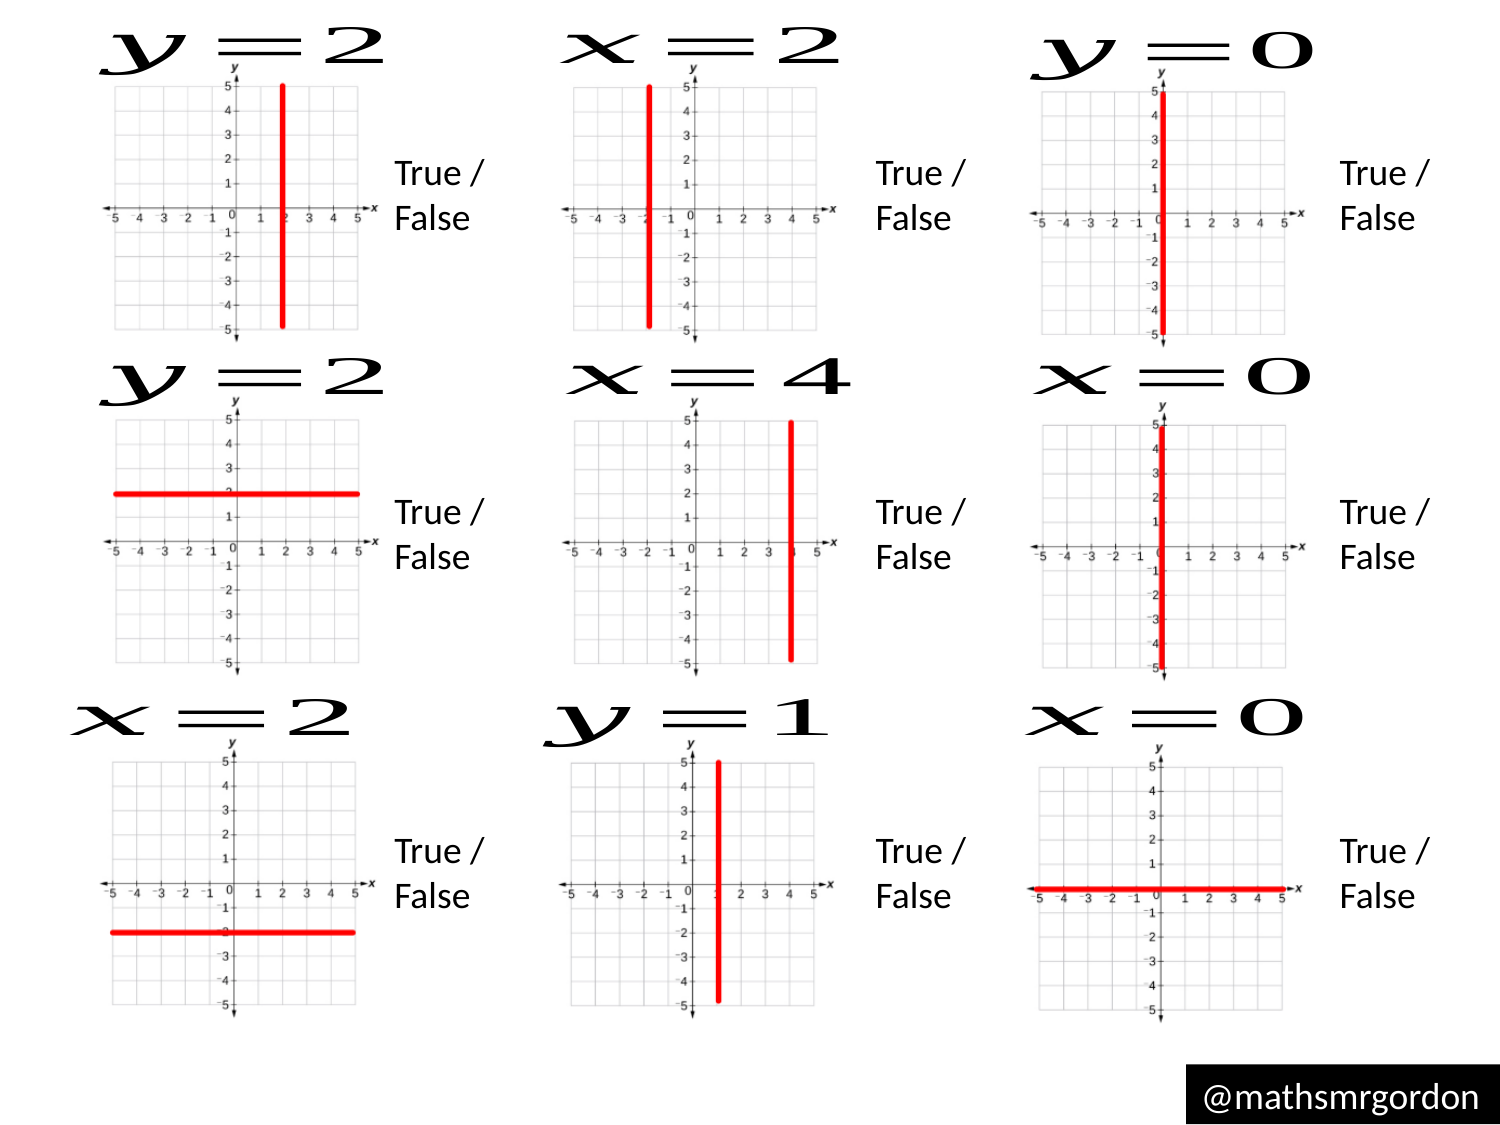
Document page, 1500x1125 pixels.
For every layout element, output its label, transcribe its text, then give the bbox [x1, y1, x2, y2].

picture [82, 60, 1325, 1028]
text_box True / False [1325, 479, 1480, 584]
text_box @mathsmrgordon [1186, 1064, 1500, 1125]
text_box True / False [1325, 140, 1480, 245]
text_box True / False [1325, 818, 1480, 924]
